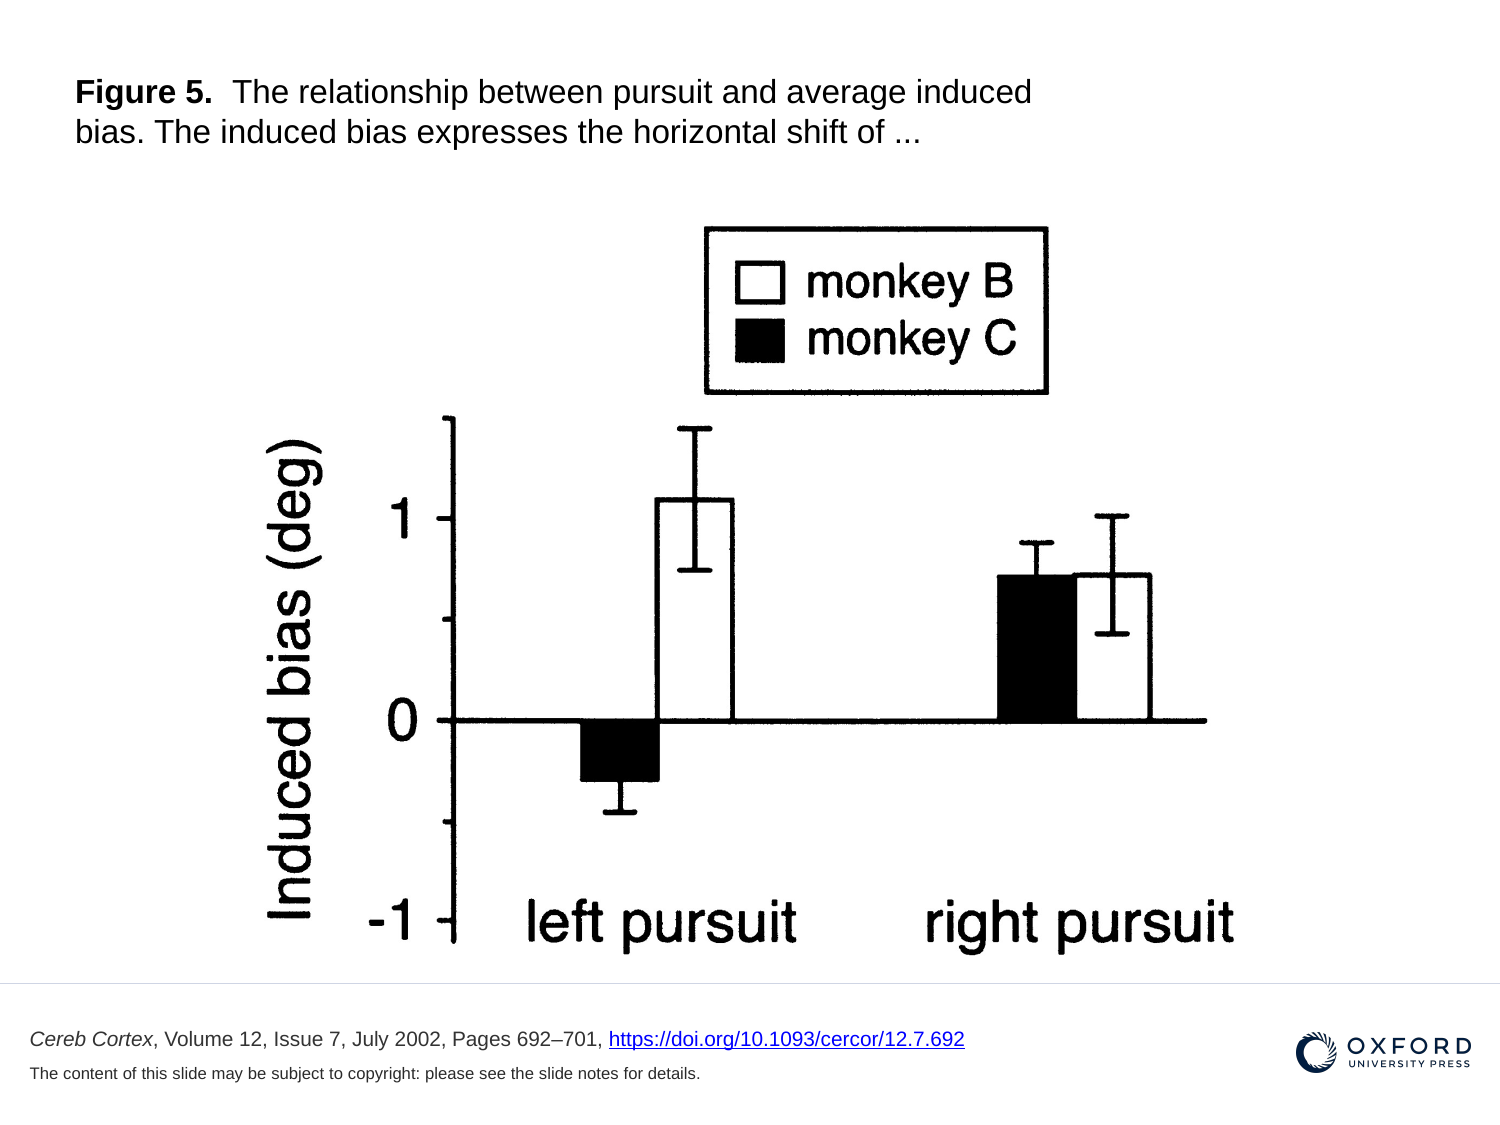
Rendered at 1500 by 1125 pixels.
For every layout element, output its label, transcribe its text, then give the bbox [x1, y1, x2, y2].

picture [264, 224, 1236, 957]
footer Cereb Cortex, Volume 12, Issue 7, July 2002, Pages 692–701, https://doi.org/10.1093/cercor/12.7.692 The content of this slide may be subject to copyright: please see the slide notes for details. [0, 983, 1260, 1125]
title Figure 5. The relationship between pursuit and average induced bias. The induced bias expresses the horizontal shift of ... [75, 69, 1078, 171]
picture [1296, 1032, 1471, 1073]
